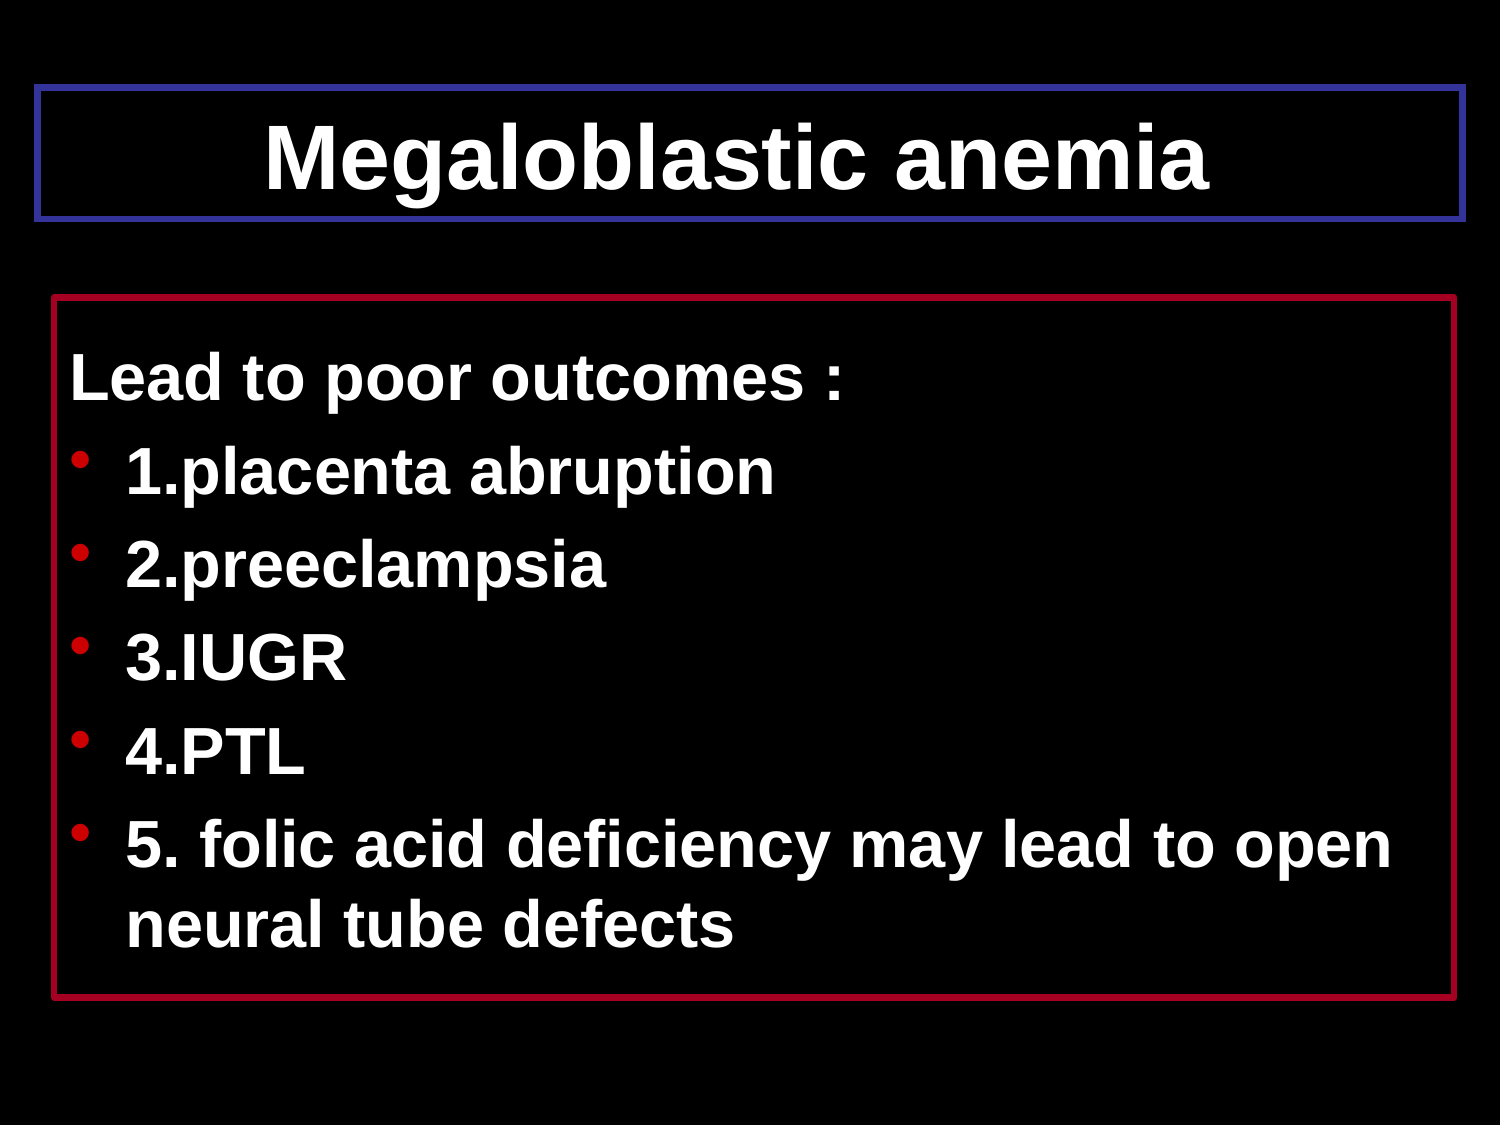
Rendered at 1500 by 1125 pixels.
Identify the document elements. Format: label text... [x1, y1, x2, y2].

list Lead to poor outcomes : 1.placenta abruption 2.preeclampsia 3.IUGR 4.PTL 5. folic acid deficiency may lead to open neural tube defects [54, 297, 1455, 998]
title Megaloblastic anemia [34, 84, 1466, 222]
